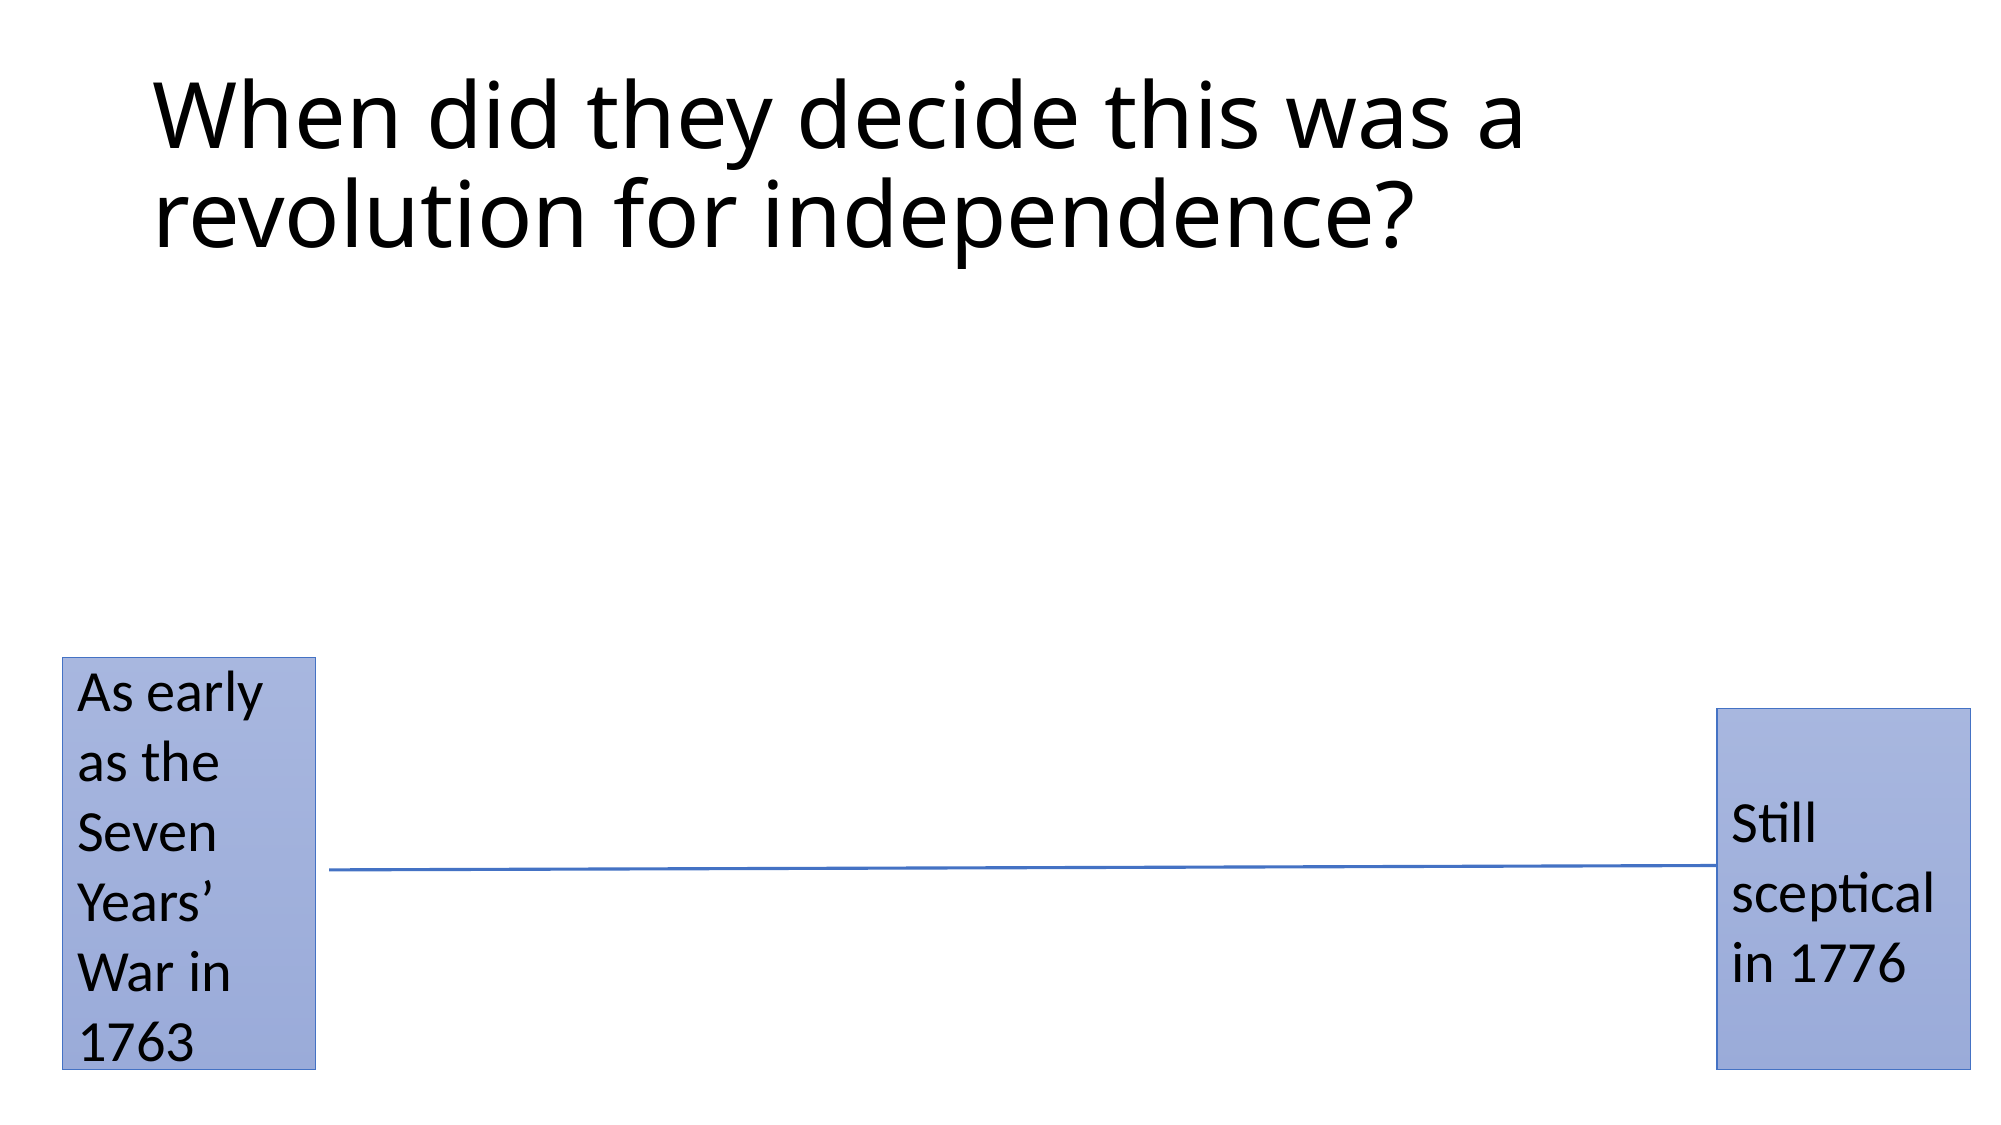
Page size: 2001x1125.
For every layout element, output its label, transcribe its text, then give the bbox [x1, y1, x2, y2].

text_box Still sceptical in 1776 [1716, 708, 1971, 1070]
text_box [329, 865, 1717, 870]
text_box As early as the Seven Years’ War in 1763 [62, 657, 316, 1070]
title When did they decide this was a revolution for independence? [137, 59, 1863, 278]
